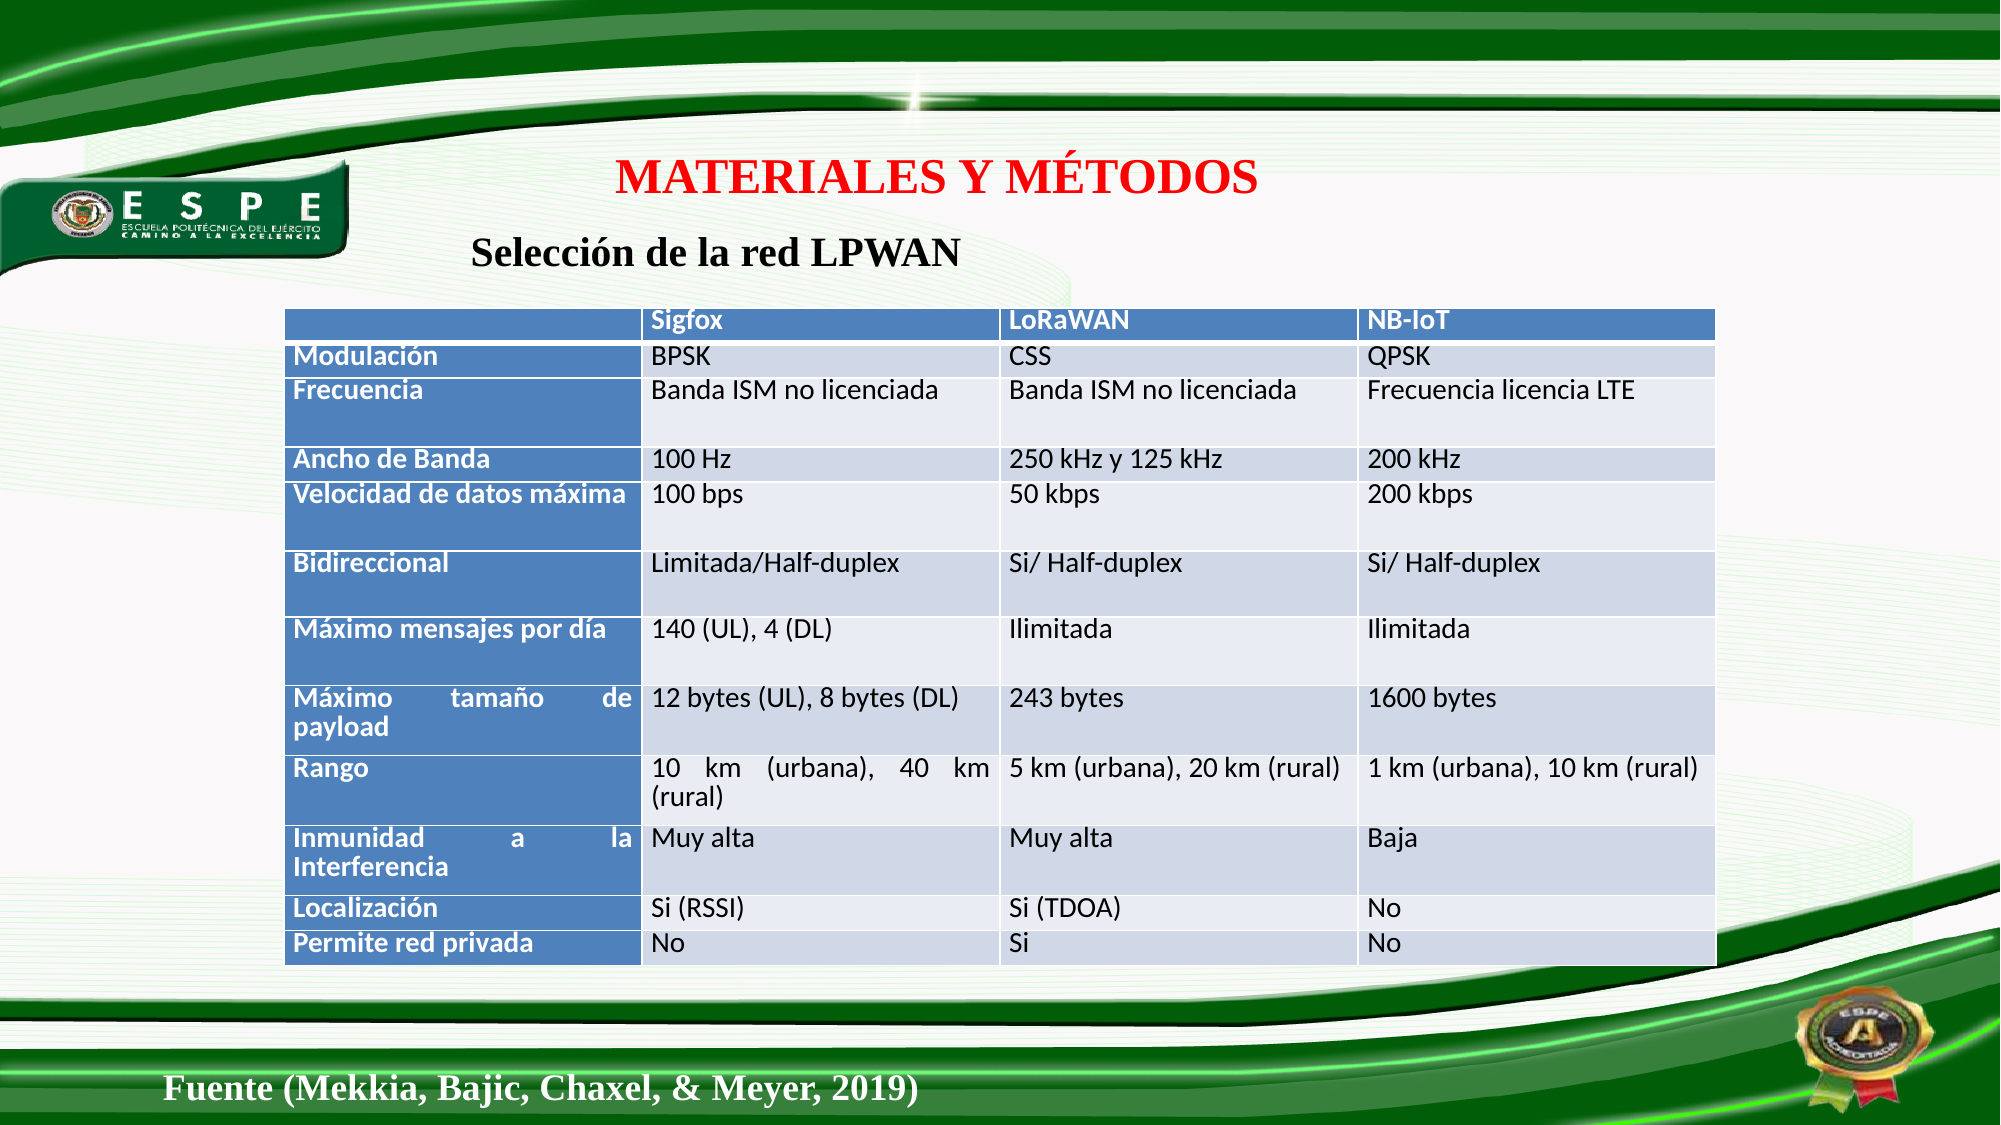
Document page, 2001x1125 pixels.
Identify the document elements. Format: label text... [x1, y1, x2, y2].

table_header LoRaWAN [1001, 309, 1357, 340]
table_cell Si (RSSI) [643, 896, 999, 930]
table_cell 200 kHz [1359, 448, 1715, 481]
table_cell 1600 bytes [1359, 686, 1715, 755]
table_cell Ilimitada [1001, 618, 1357, 685]
table_header Sigfox [643, 309, 999, 340]
table_cell Muy alta [1001, 826, 1357, 895]
table_cell No [1359, 931, 1715, 965]
table_cell Velocidad de datos máxima [285, 483, 641, 550]
table_cell 250 kHz y 125 kHz [1001, 448, 1357, 481]
table_cell Ilimitada [1359, 618, 1715, 685]
table_cell 100 bps [643, 483, 999, 550]
table_cell Frecuencia [285, 379, 641, 446]
table_cell 243 bytes [1001, 686, 1357, 755]
table_cell Si (TDOA) [1001, 896, 1357, 930]
table_cell 10 km (urbana), 40 km (rural) [643, 756, 999, 825]
table_cell 50 kbps [1001, 483, 1357, 550]
table_header NB-IoT [1359, 309, 1715, 340]
table_cell Modulación [285, 346, 641, 377]
text_box Fuente (Mekkia, Bajic, Chaxel, & Meyer, 2019) [148, 1010, 935, 1116]
table_cell BPSK [643, 346, 999, 377]
table_cell 12 bytes (UL), 8 bytes (DL) [643, 686, 999, 755]
table_cell 1 km (urbana), 10 km (rural) [1359, 756, 1715, 825]
table_cell Permite red privada [285, 931, 641, 965]
table_cell Baja [1359, 826, 1715, 895]
table_cell QPSK [1359, 346, 1715, 377]
table_cell CSS [1001, 346, 1357, 377]
slide_number 9 [1433, 1042, 1900, 1103]
table_cell 5 km (urbana), 20 km (rural) [1001, 756, 1357, 825]
table_cell Muy alta [643, 826, 999, 895]
table_cell 140 (UL), 4 (DL) [643, 618, 999, 685]
table_cell 100 Hz [643, 448, 999, 481]
picture [0, 0, 2000, 1125]
table_cell Inmunidad a la Interferencia [285, 826, 641, 895]
table_cell Si/ Half-duplex [1359, 552, 1715, 616]
table_cell No [643, 931, 999, 965]
table_cell No [1359, 896, 1715, 930]
table_cell Frecuencia licencia LTE [1359, 379, 1715, 446]
text_box MATERIALES Y MÉTODOS [600, 131, 1275, 211]
table_cell Bidireccional [285, 552, 641, 616]
table_cell Si [1001, 931, 1357, 965]
table_cell Máximo mensajes por día [285, 618, 641, 685]
table_cell Si/ Half-duplex [1001, 552, 1357, 616]
table_cell Banda ISM no licenciada [643, 379, 999, 446]
table_cell Máximo tamaño de payload [285, 686, 641, 755]
table_cell Localización [285, 896, 641, 930]
table_cell Banda ISM no licenciada [1001, 379, 1357, 446]
text_box Selección de la red LPWAN [455, 217, 977, 283]
table_cell Limitada/Half-duplex [643, 552, 999, 616]
table_cell Rango [285, 756, 641, 825]
table_cell Ancho de Banda [285, 448, 641, 481]
table_header [285, 309, 641, 340]
table_cell 200 kbps [1359, 483, 1715, 550]
